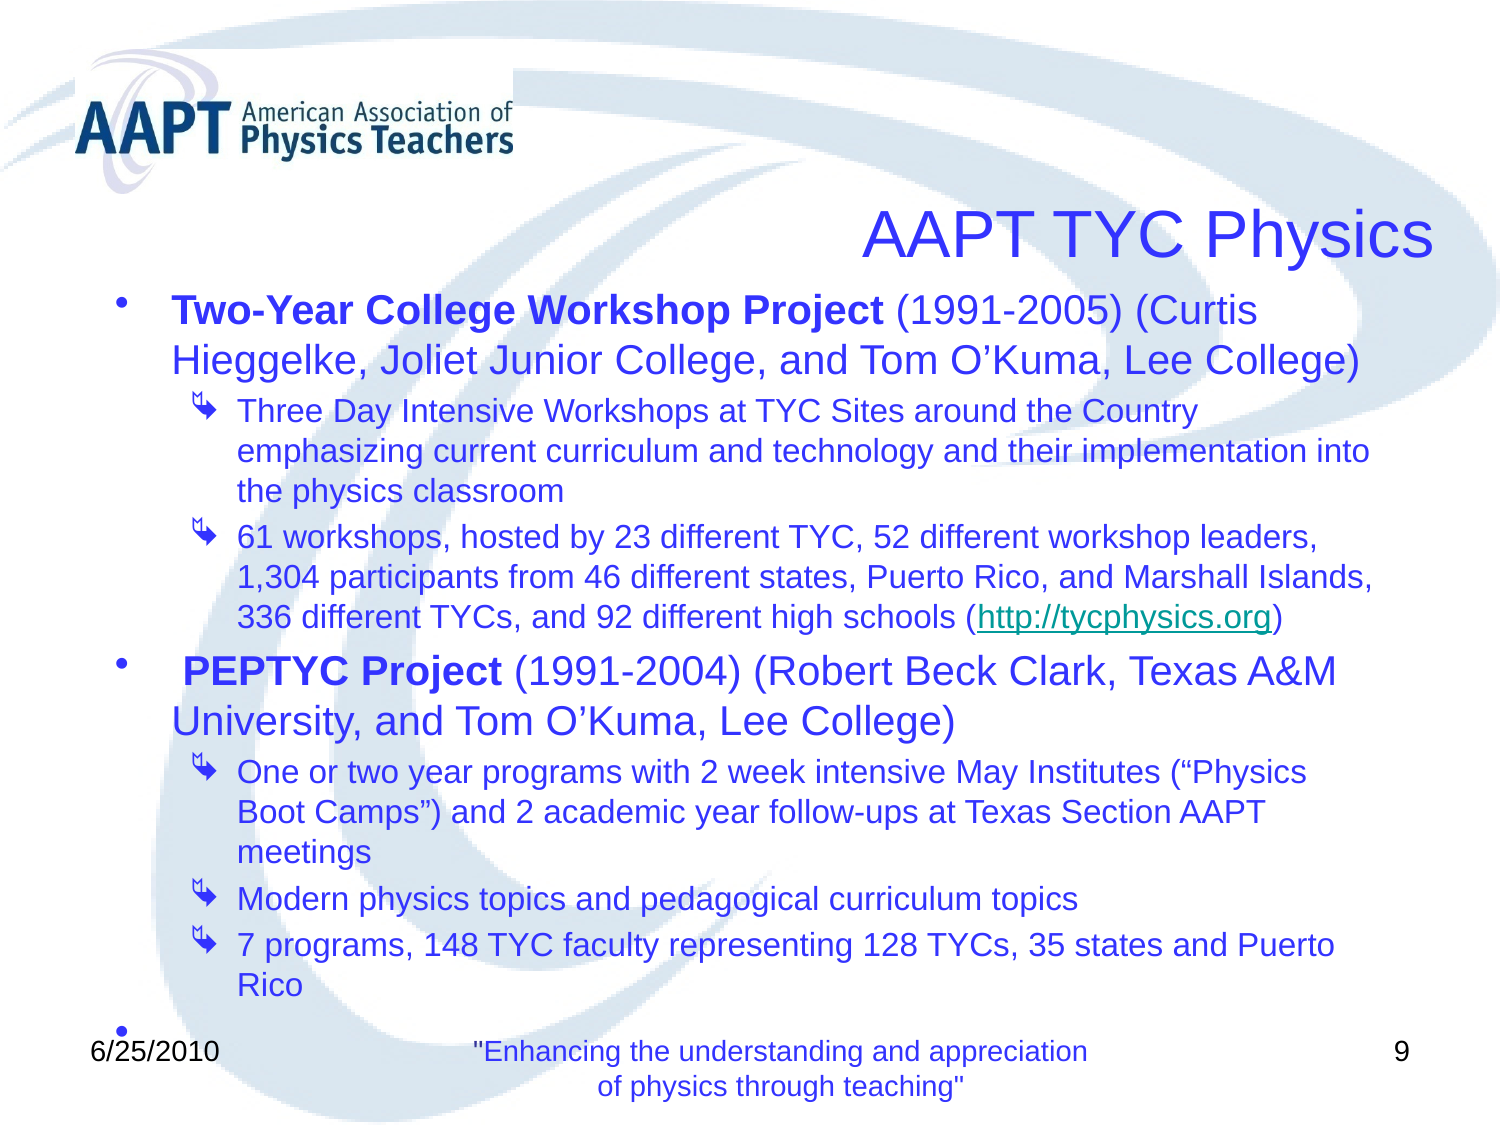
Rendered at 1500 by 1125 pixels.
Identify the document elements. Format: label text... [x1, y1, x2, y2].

list Two-Year College Workshop Project (1991-2005) (Curtis Hieggelke, Joliet Junior College, and Tom O’Kuma, Lee College) Three Day Intensive Workshops at TYC Sites around the Country emphasizing current curriculum and technology and their implementation into the physics classroom 61 workshops, hosted by 23 different TYC, 52 different workshop leaders, 1,304 participants from 46 different states, Puerto Rico, and Marshall Islands, 336 different TYCs, and 92 different high schools (http://tycphysics.org) PEPTYC Project (1991-2004) (Robert Beck Clark, Texas A&M University, and Tom O’Kuma, Lee College) One or two year programs with 2 week intensive May Institutes (“Physics Boot Camps”) and 2 academic year follow-ups at Texas Section AAPT meetings Modern physics topics and pedagogical curriculum topics 7 programs, 148 TYC faculty representing 128 TYCs, 35 states and Puerto Rico [99, 274, 1401, 1013]
footer "Enhancing the understanding and appreciation of physics through teaching" [449, 1024, 1074, 1103]
title AAPT TYC Physics [99, 162, 1451, 301]
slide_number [74, 1024, 426, 1103]
picture [0, 0, 1500, 1125]
slide_number 9 [1074, 1024, 1426, 1103]
